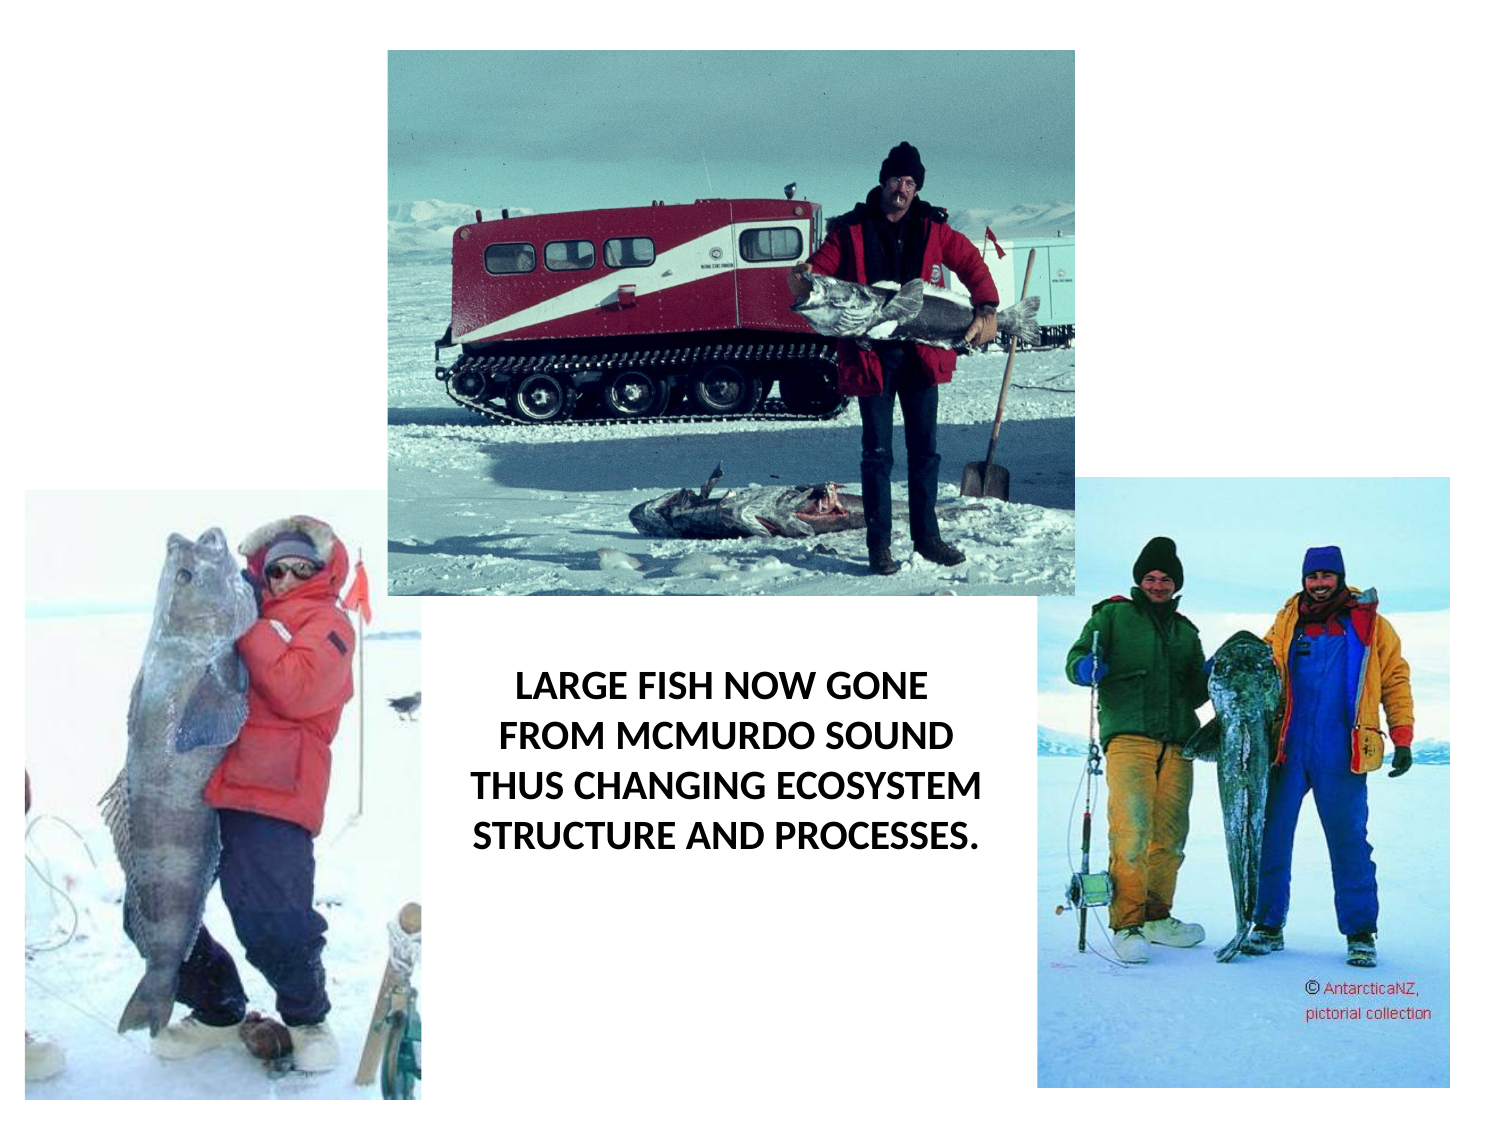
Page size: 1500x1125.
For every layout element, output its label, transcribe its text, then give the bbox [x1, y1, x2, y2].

picture [24, 49, 1451, 1101]
text_box LARGE FISH NOW GONE FROM MCMURDO SOUND THUS CHANGING ECOSYSTEM STRUCTURE AND PROCESSES. [455, 650, 998, 915]
